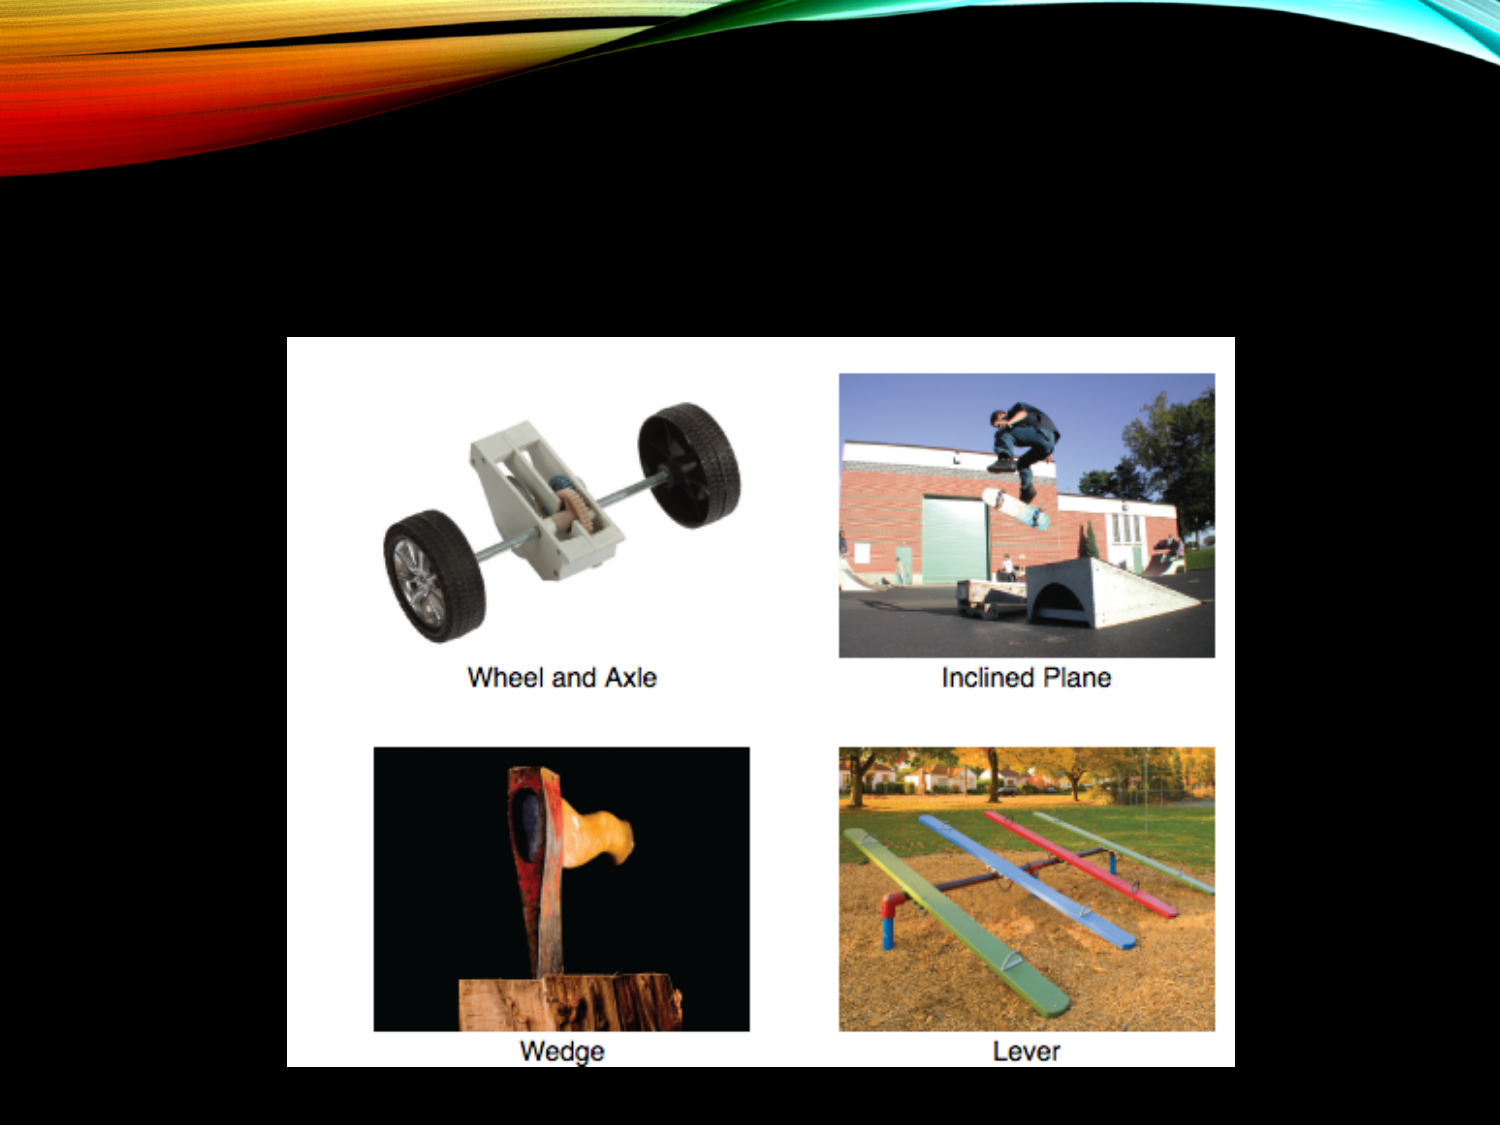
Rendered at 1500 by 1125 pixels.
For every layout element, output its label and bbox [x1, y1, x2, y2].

list [287, 337, 1235, 1068]
picture [0, 0, 1500, 178]
